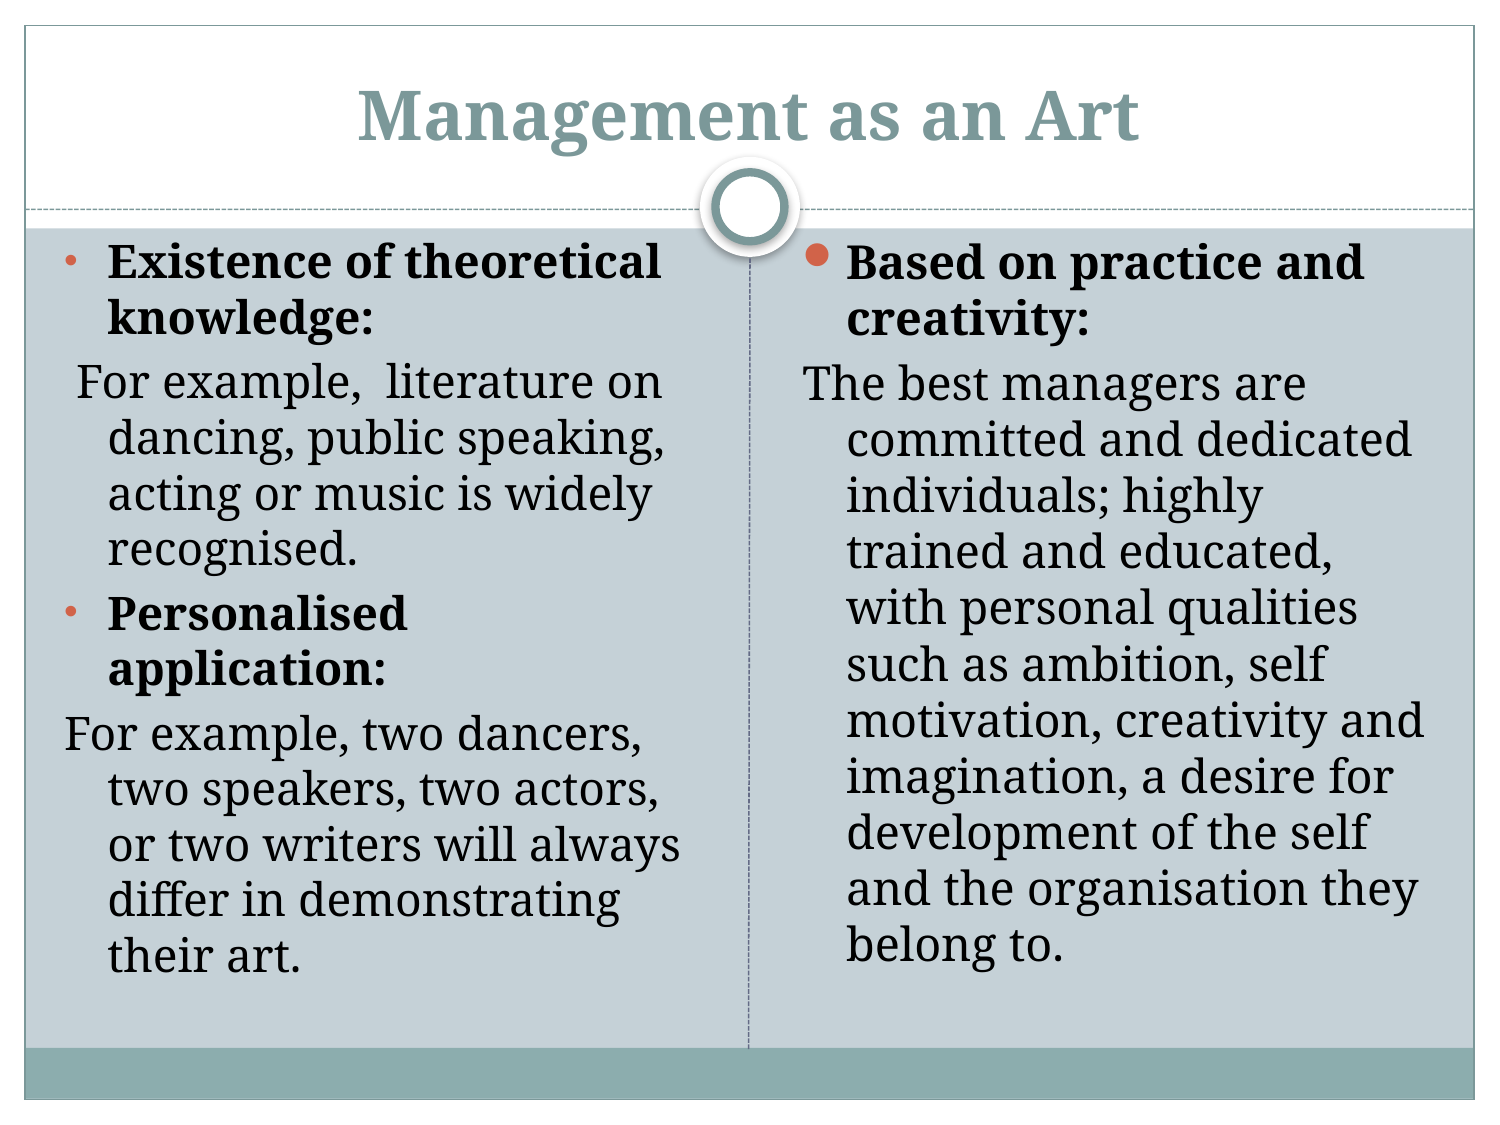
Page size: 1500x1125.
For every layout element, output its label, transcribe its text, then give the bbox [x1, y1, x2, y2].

title Management as an Art [49, 37, 1450, 162]
list Existence of theoretical knowledge: For example, literature on dancing, public speaking, acting or music is widely recognised. Personalised application: For example, two dancers, two speakers, two actors, or two writers will always differ in demonstrating their art. [49, 224, 712, 993]
list Based on practice and creativity: The best managers are committed and dedicated individuals; highly trained and educated, with personal qualities such as ambition, self motivation, creativity and imagination, a desire for development of the self and the organisation they belong to. [787, 224, 1450, 993]
